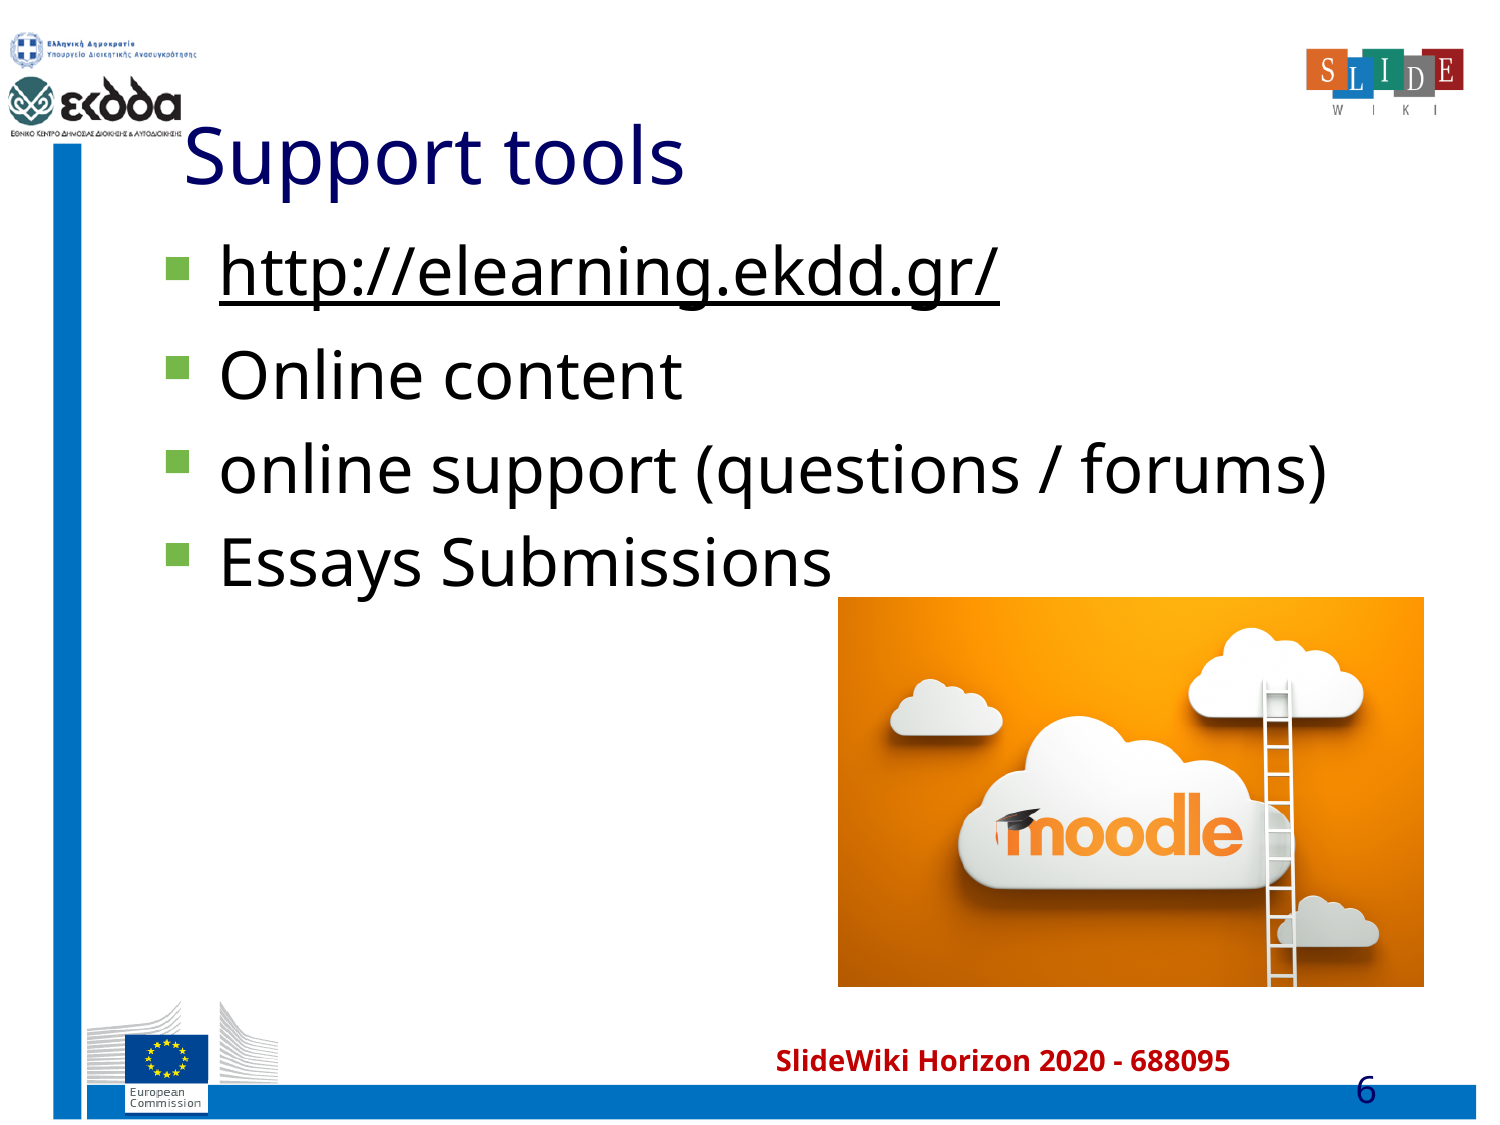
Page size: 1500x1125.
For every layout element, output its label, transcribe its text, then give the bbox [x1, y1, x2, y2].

slide_number 6 [1340, 1058, 1456, 1125]
picture [1293, 34, 1474, 132]
picture [0, 29, 204, 143]
list http://elearning.ekdd.gr/ Online content online support (questions / forums) Essays Submissions [147, 221, 1376, 882]
picture [838, 597, 1425, 988]
title Support tools [168, 66, 1260, 209]
picture [87, 1001, 278, 1116]
